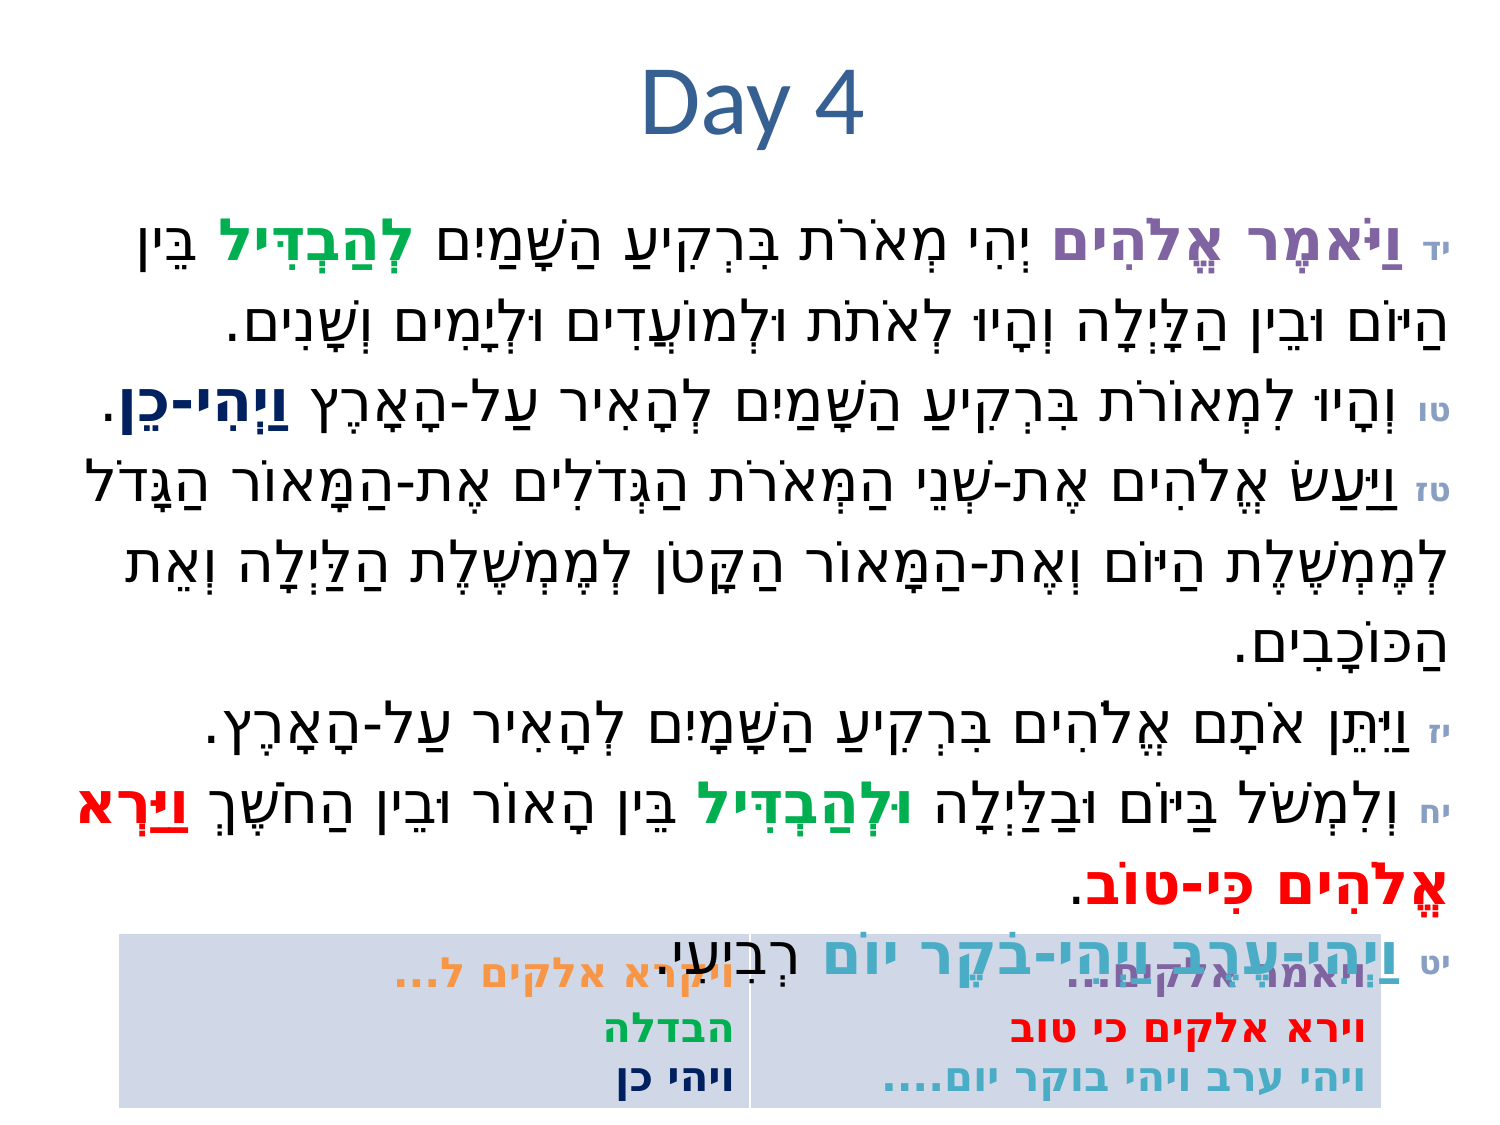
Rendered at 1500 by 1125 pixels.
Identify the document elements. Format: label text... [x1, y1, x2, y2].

title Day 4 [77, 30, 1428, 159]
table_header ויקרא אלקים ל... הבדלה ויהי כן [119, 994, 749, 1108]
table_header ויאמר אלקים... וירא אלקים כי טוב ויהי ערב ויהי בוקר יום.... [751, 994, 1381, 1108]
text_box יד וַיֹּאמֶר אֱלֹהִים יְהִי מְאֹרֹת בִּרְקִיעַ הַשָּׁמַיִם לְהַבְדִּיל בֵּין הַיּוֹם וּבֵין הַלָּיְלָה וְהָיוּ לְאֹתֹת וּלְמוֹעֲדִים וּלְיָמִים וְשָׁנִים. טו וְהָיוּ לִמְאוֹרֹת בִּרְקִיעַ הַשָּׁמַיִם לְהָאִיר עַל-הָאָרֶץ וַיְהִי-כֵן. טז וַיַּעַשׂ אֱלֹהִים אֶת-שְׁנֵי הַמְּאֹרֹת הַגְּדֹלִים אֶת-הַמָּאוֹר הַגָּדֹל לְמֶמְשֶׁלֶת הַיּוֹם וְאֶת-הַמָּאוֹר הַקָּטֹן לְמֶמְשֶׁלֶת הַלַּיְלָה וְאֵת הַכּוֹכָבִים. יז וַיִּתֵּן אֹתָם אֱלֹהִים בִּרְקִיעַ הַשָּׁמָיִם לְהָאִיר עַל-הָאָרֶץ. יח וְלִמְשֹׁל בַּיּוֹם וּבַלַּיְלָה וּלְהַבְדִּיל בֵּין הָאוֹר וּבֵין הַחֹשֶׁךְ וַיַּרְא אֱלֹהִים כִּי-טוֹב. יט וַיְהִי-עֶרֶב וַיְהִי-בֹקֶר יוֹם רְבִיעִי. [34, 184, 1466, 994]
